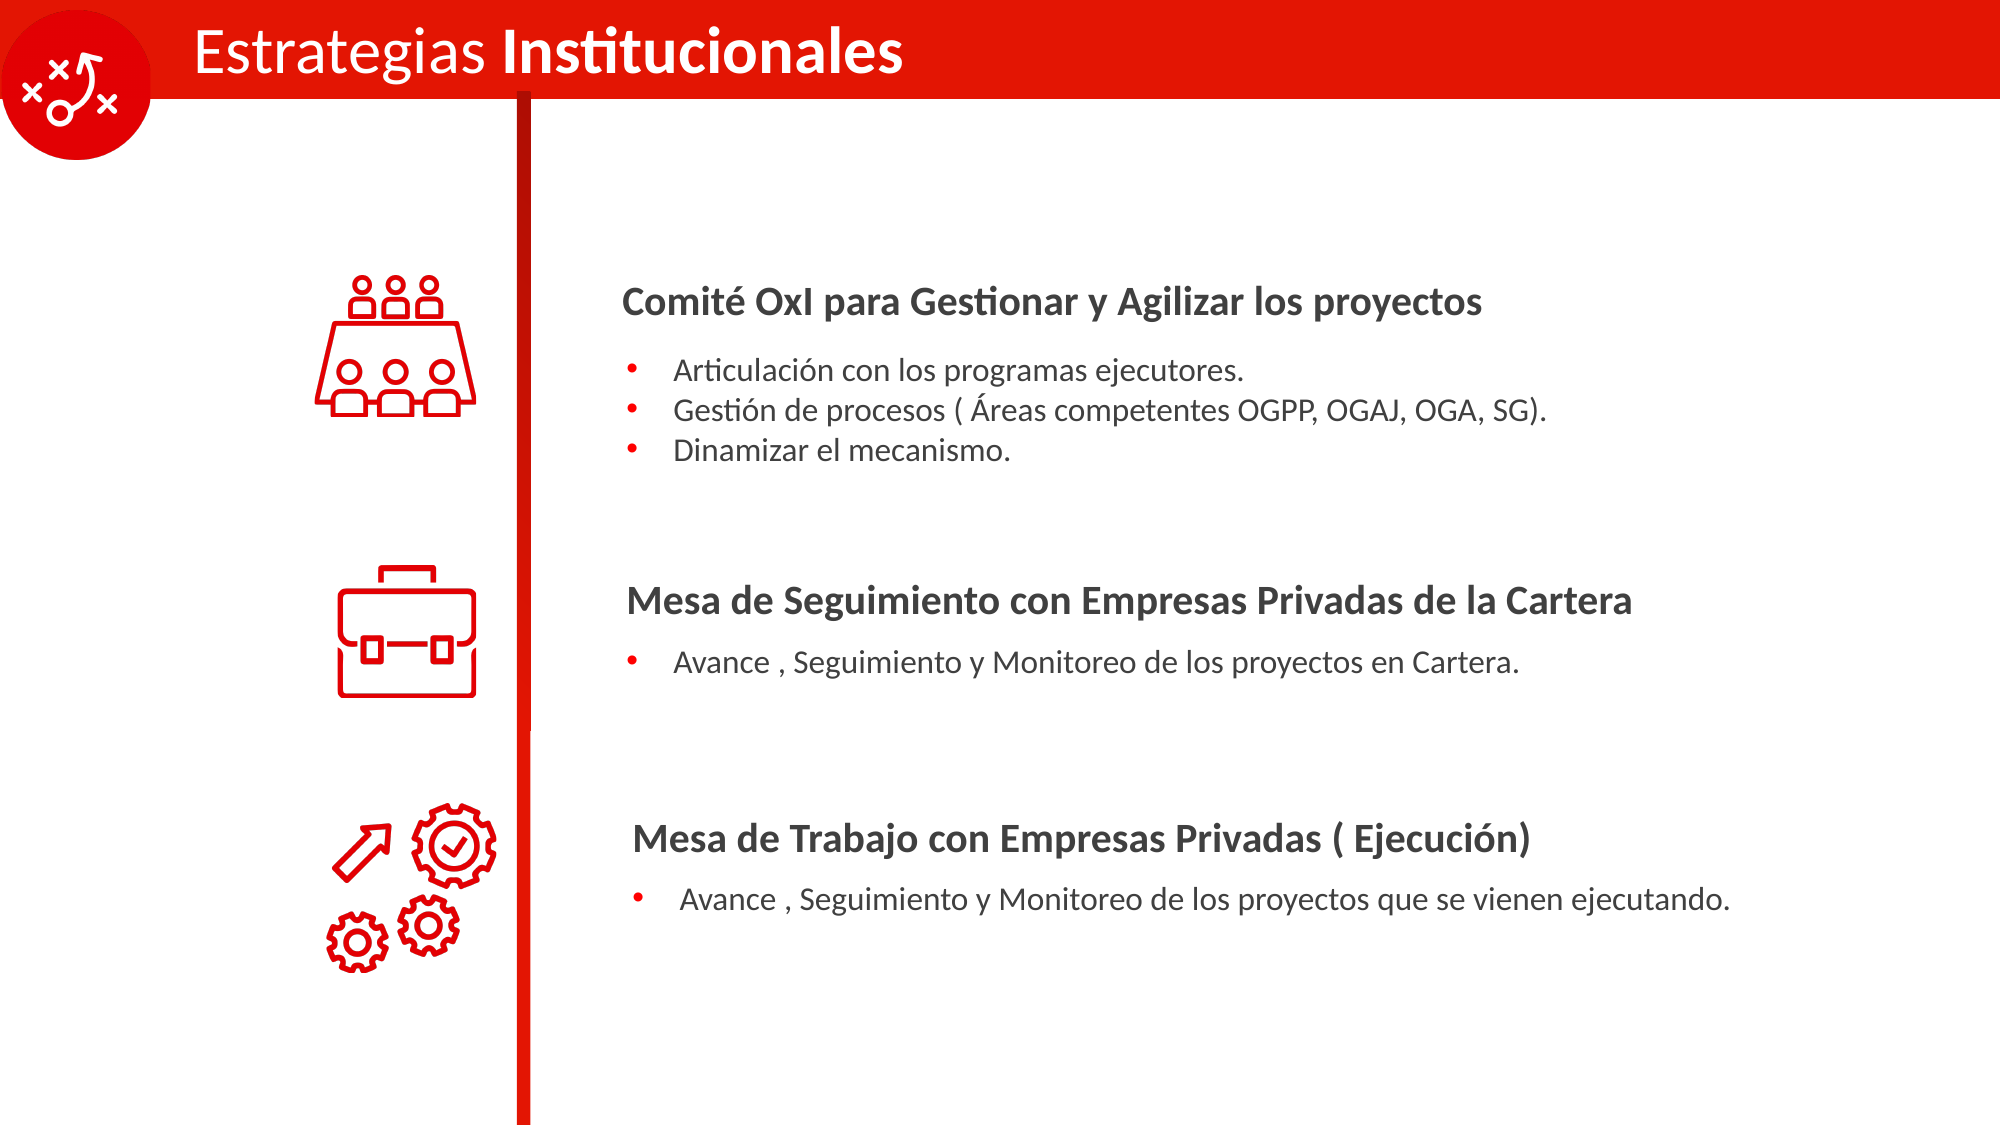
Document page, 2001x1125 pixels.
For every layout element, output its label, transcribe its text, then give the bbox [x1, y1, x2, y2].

text_box Avance , Seguimiento y Monitoreo de los proyectos que se vienen ejecutando. [617, 869, 2000, 1004]
text_box [0, 0, 516, 100]
text_box Mesa de Trabajo con Empresas Privadas ( Ejecución) [617, 803, 1858, 869]
text_box Comité OxI para Gestionar y Agilizar los proyectos [607, 266, 2000, 331]
picture [314, 275, 477, 417]
text_box [532, 0, 2000, 100]
picture [337, 565, 477, 698]
text_box Articulación con los programas ejecutores. Gestión de procesos ( Áreas competentes OGPP, OGAJ, OGA, SG). Dinamizar el mecanismo. [611, 340, 2000, 515]
text_box [516, 90, 532, 1125]
text_box Mesa de Seguimiento con Empresas Privadas de la Cartera [611, 565, 1852, 631]
text_box Estrategias Institucionales [178, 0, 1781, 95]
picture [1, 10, 151, 160]
text_box Avance , Seguimiento y Monitoreo de los proyectos en Cartera. [611, 633, 2000, 768]
picture [326, 803, 497, 973]
